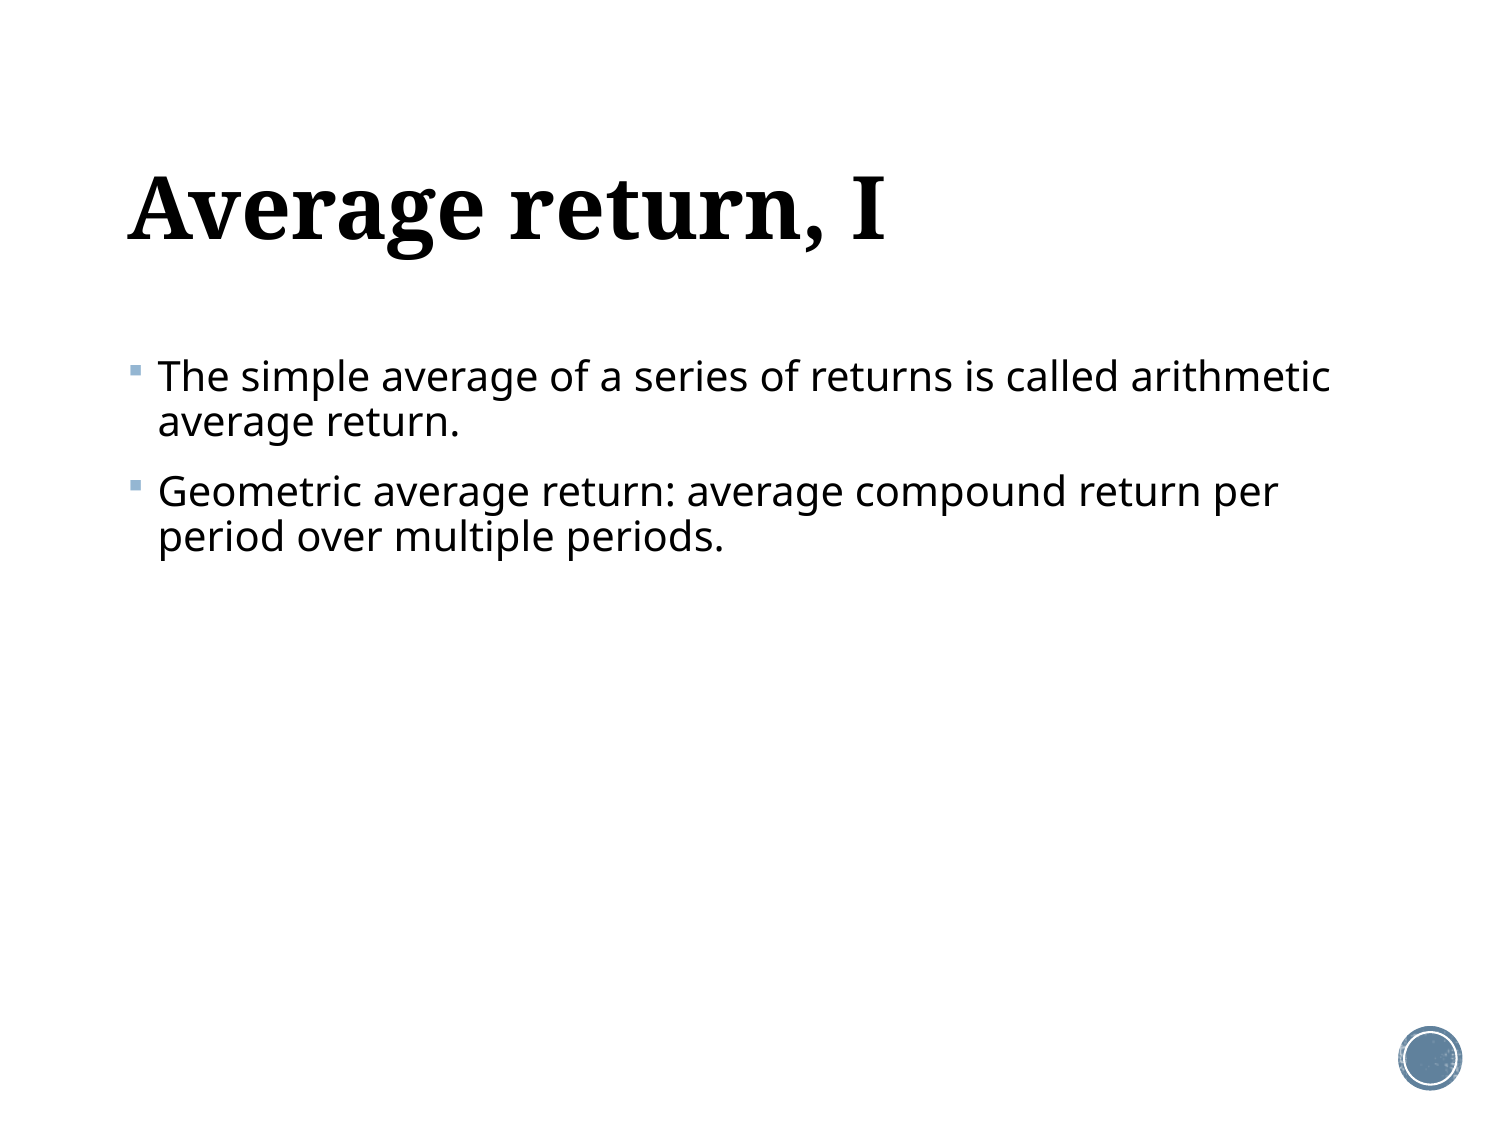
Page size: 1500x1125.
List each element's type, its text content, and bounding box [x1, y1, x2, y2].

title Average return, I [112, 79, 1388, 344]
list The simple average of a series of returns is called arithmetic average return. Geometric average return: average compound return per period over multiple periods. [112, 348, 1388, 1013]
